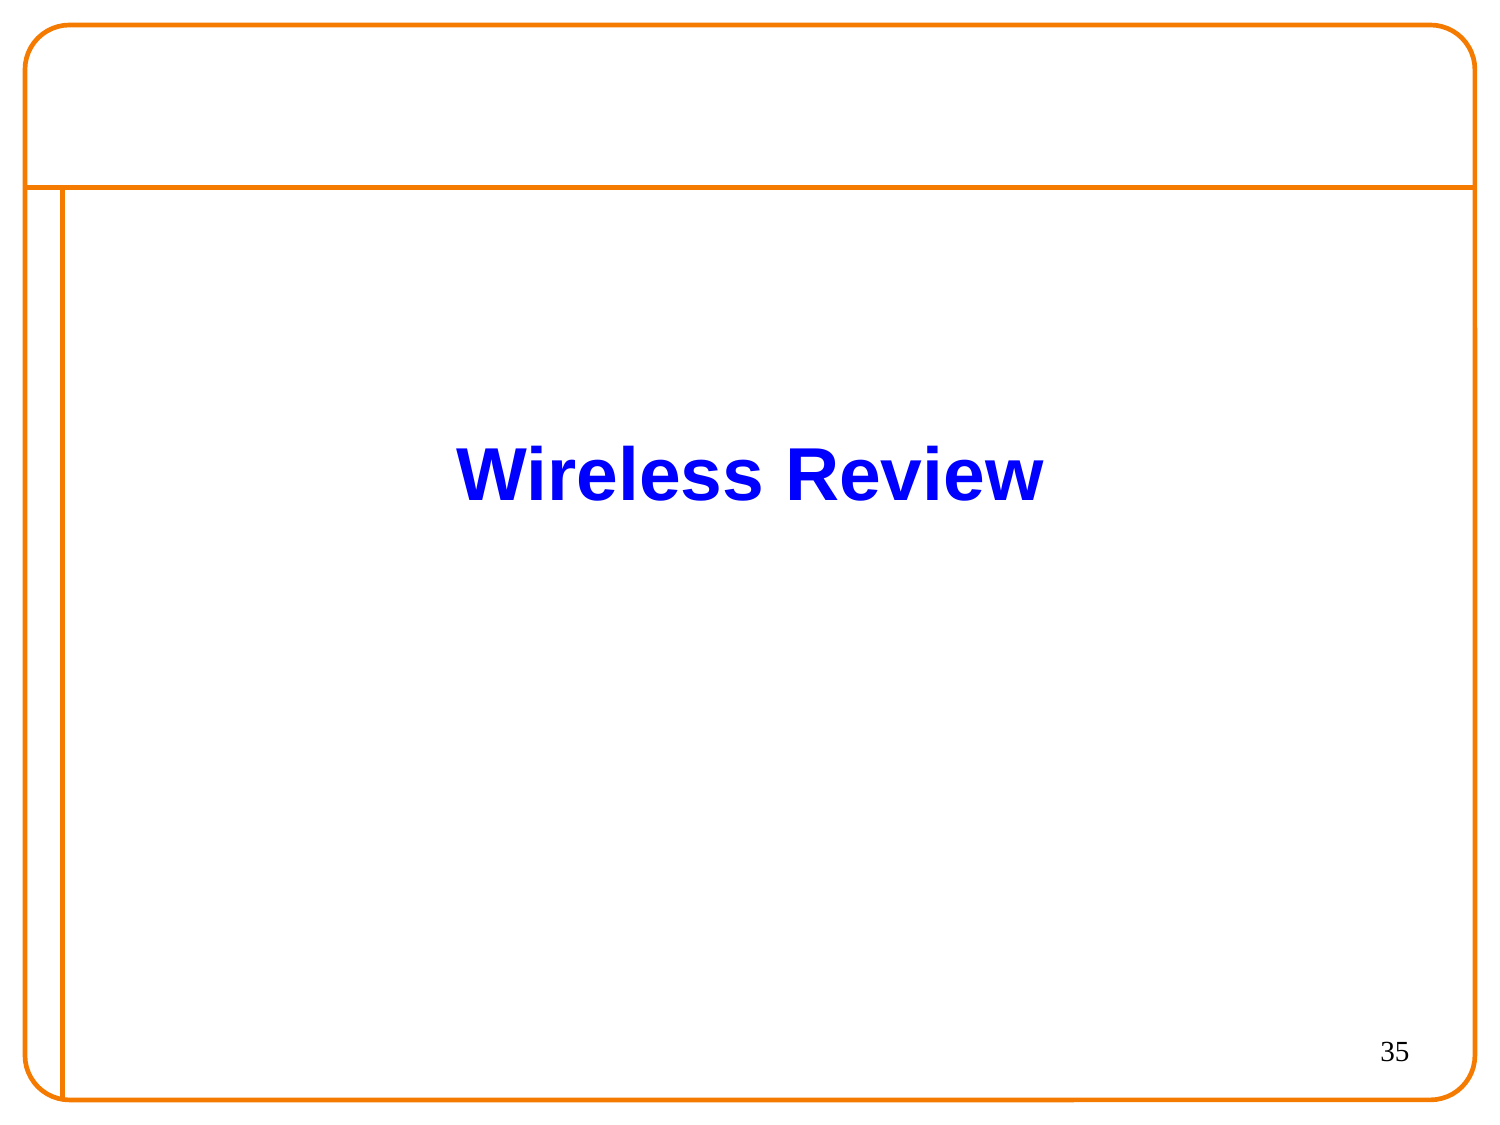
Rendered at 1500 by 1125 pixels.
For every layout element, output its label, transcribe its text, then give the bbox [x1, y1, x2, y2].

slide_number 35 [1074, 1024, 1426, 1103]
title Wireless Review [112, 349, 1388, 591]
